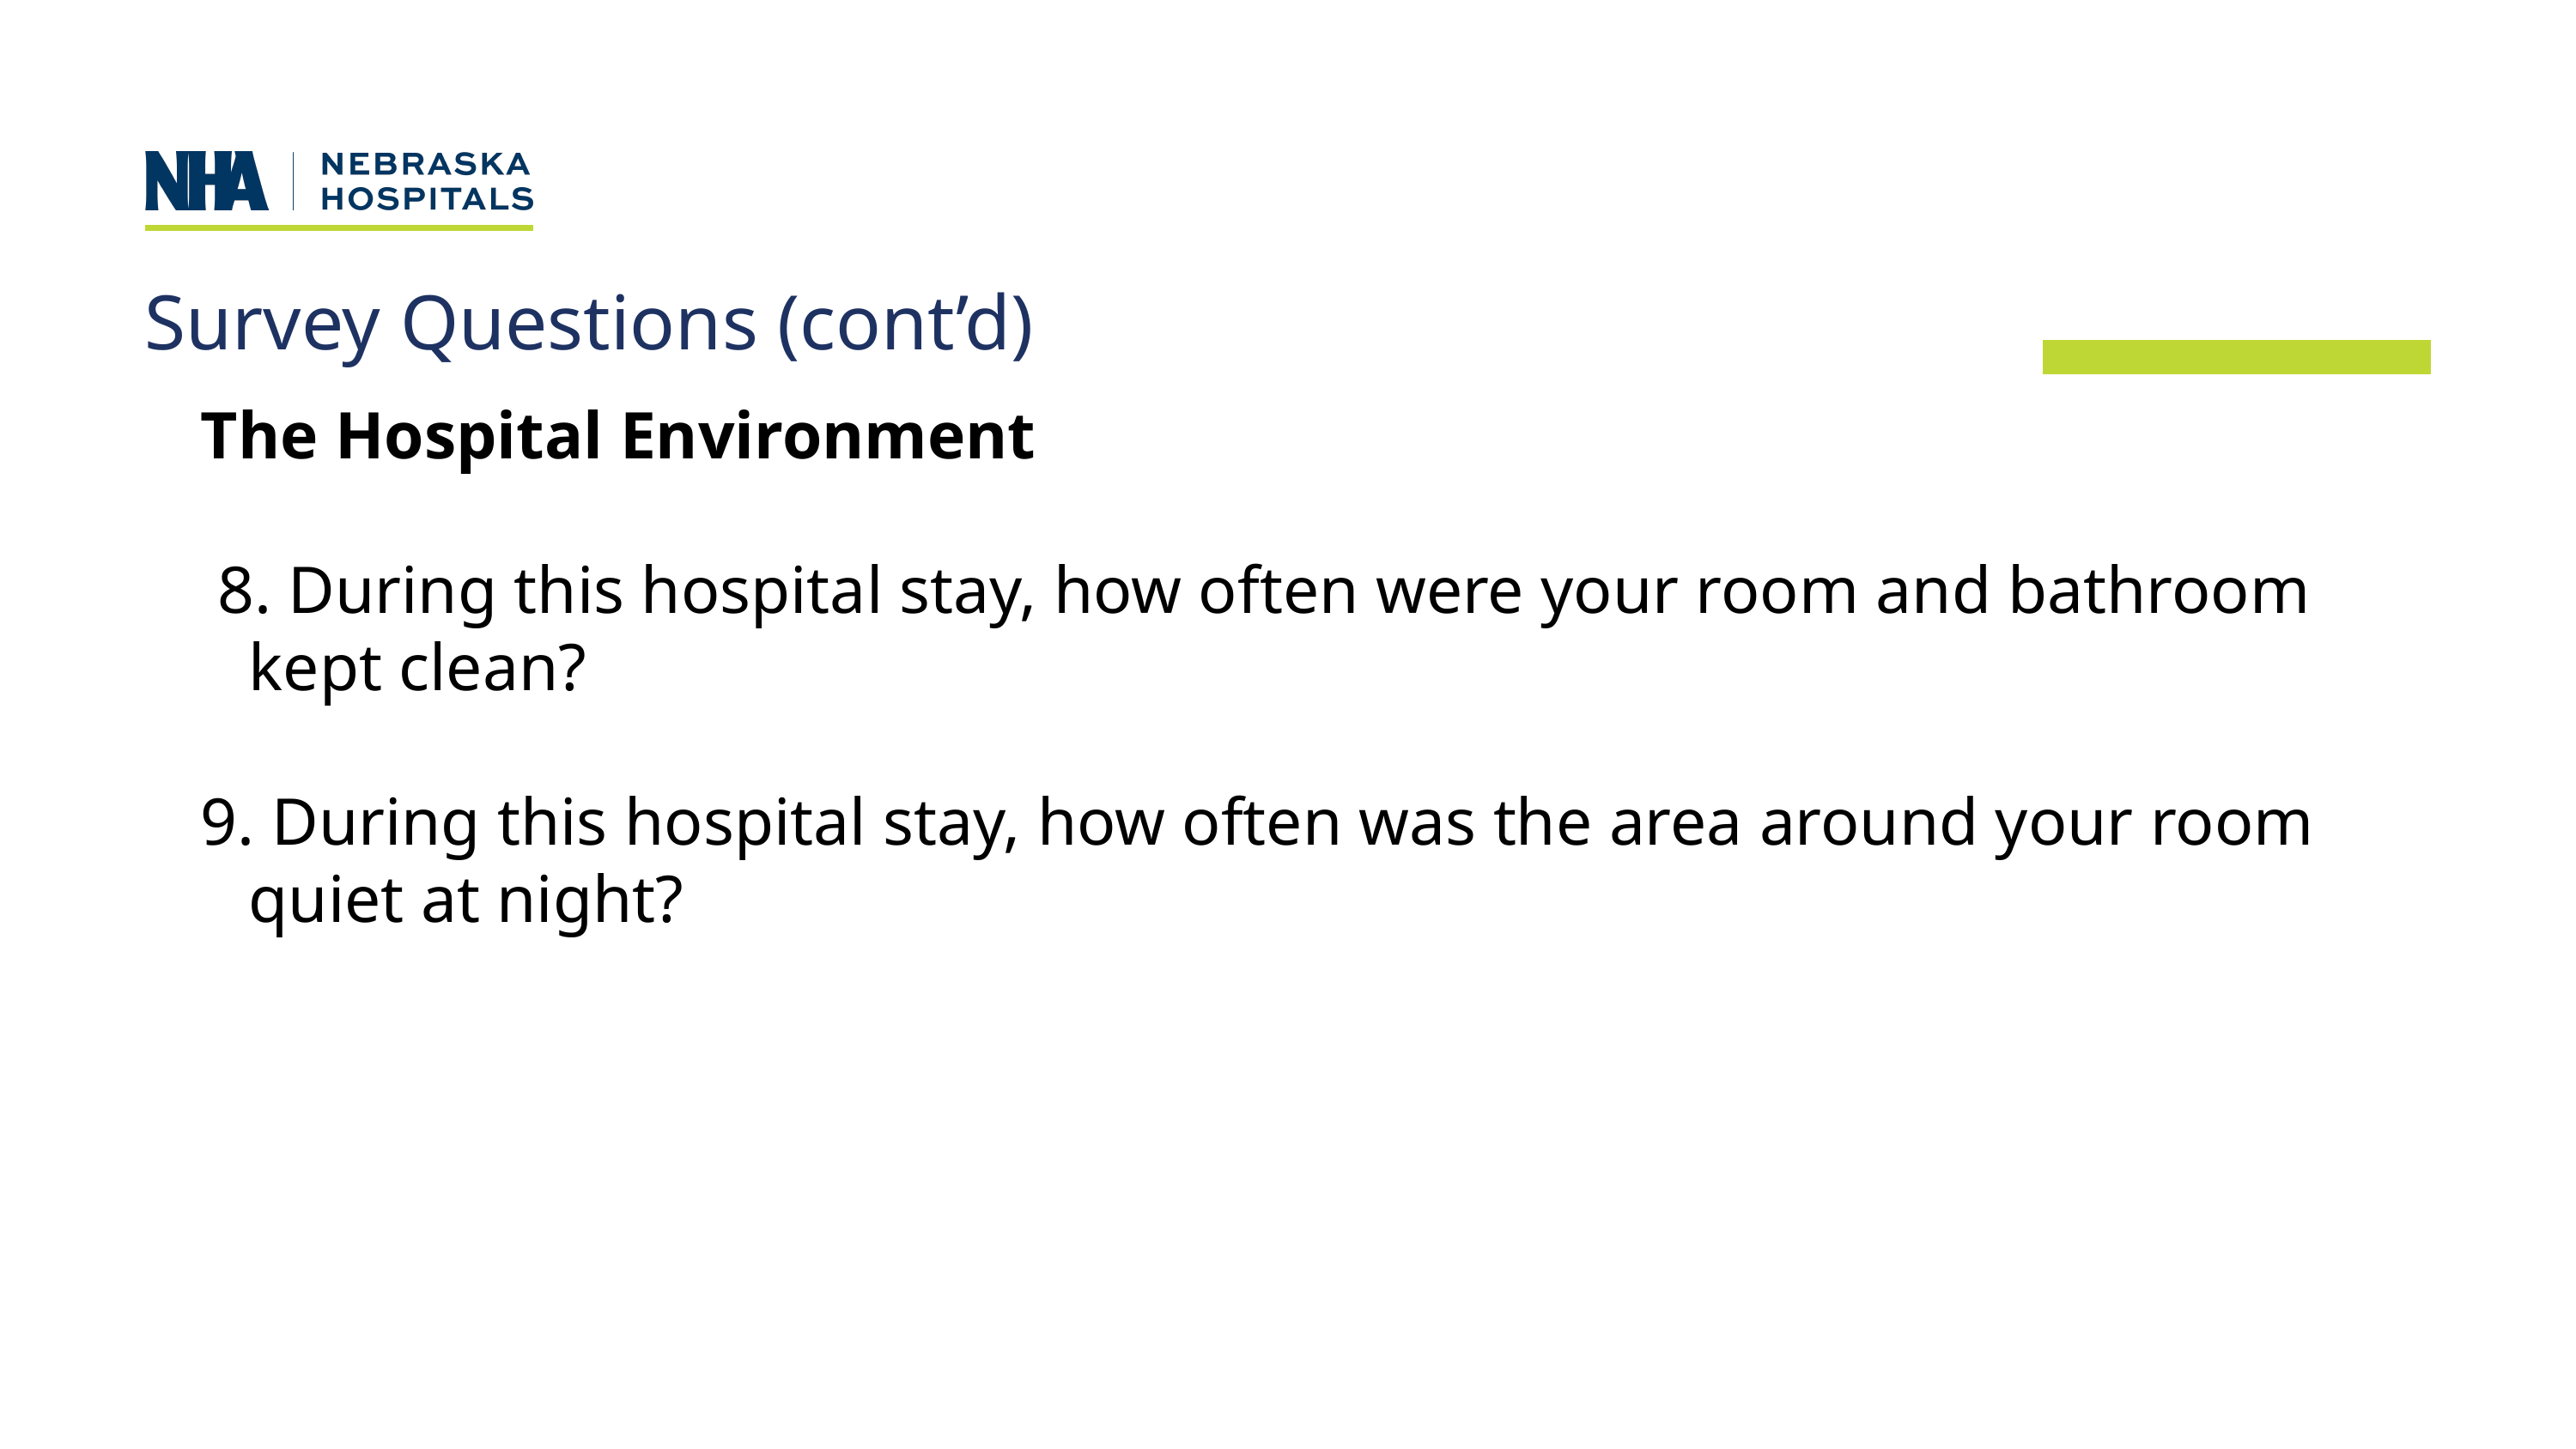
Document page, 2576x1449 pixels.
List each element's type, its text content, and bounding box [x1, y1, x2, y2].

picture [144, 151, 534, 210]
text_box The Hospital Environment 8. During this hospital stay, how often were your room and bathroom kept clean? 9. During this hospital stay, how often was the area around your room quiet at night? [200, 394, 2421, 1022]
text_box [144, 224, 534, 232]
text_box Survey Questions (cont’d) [144, 274, 2126, 365]
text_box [2042, 339, 2432, 375]
